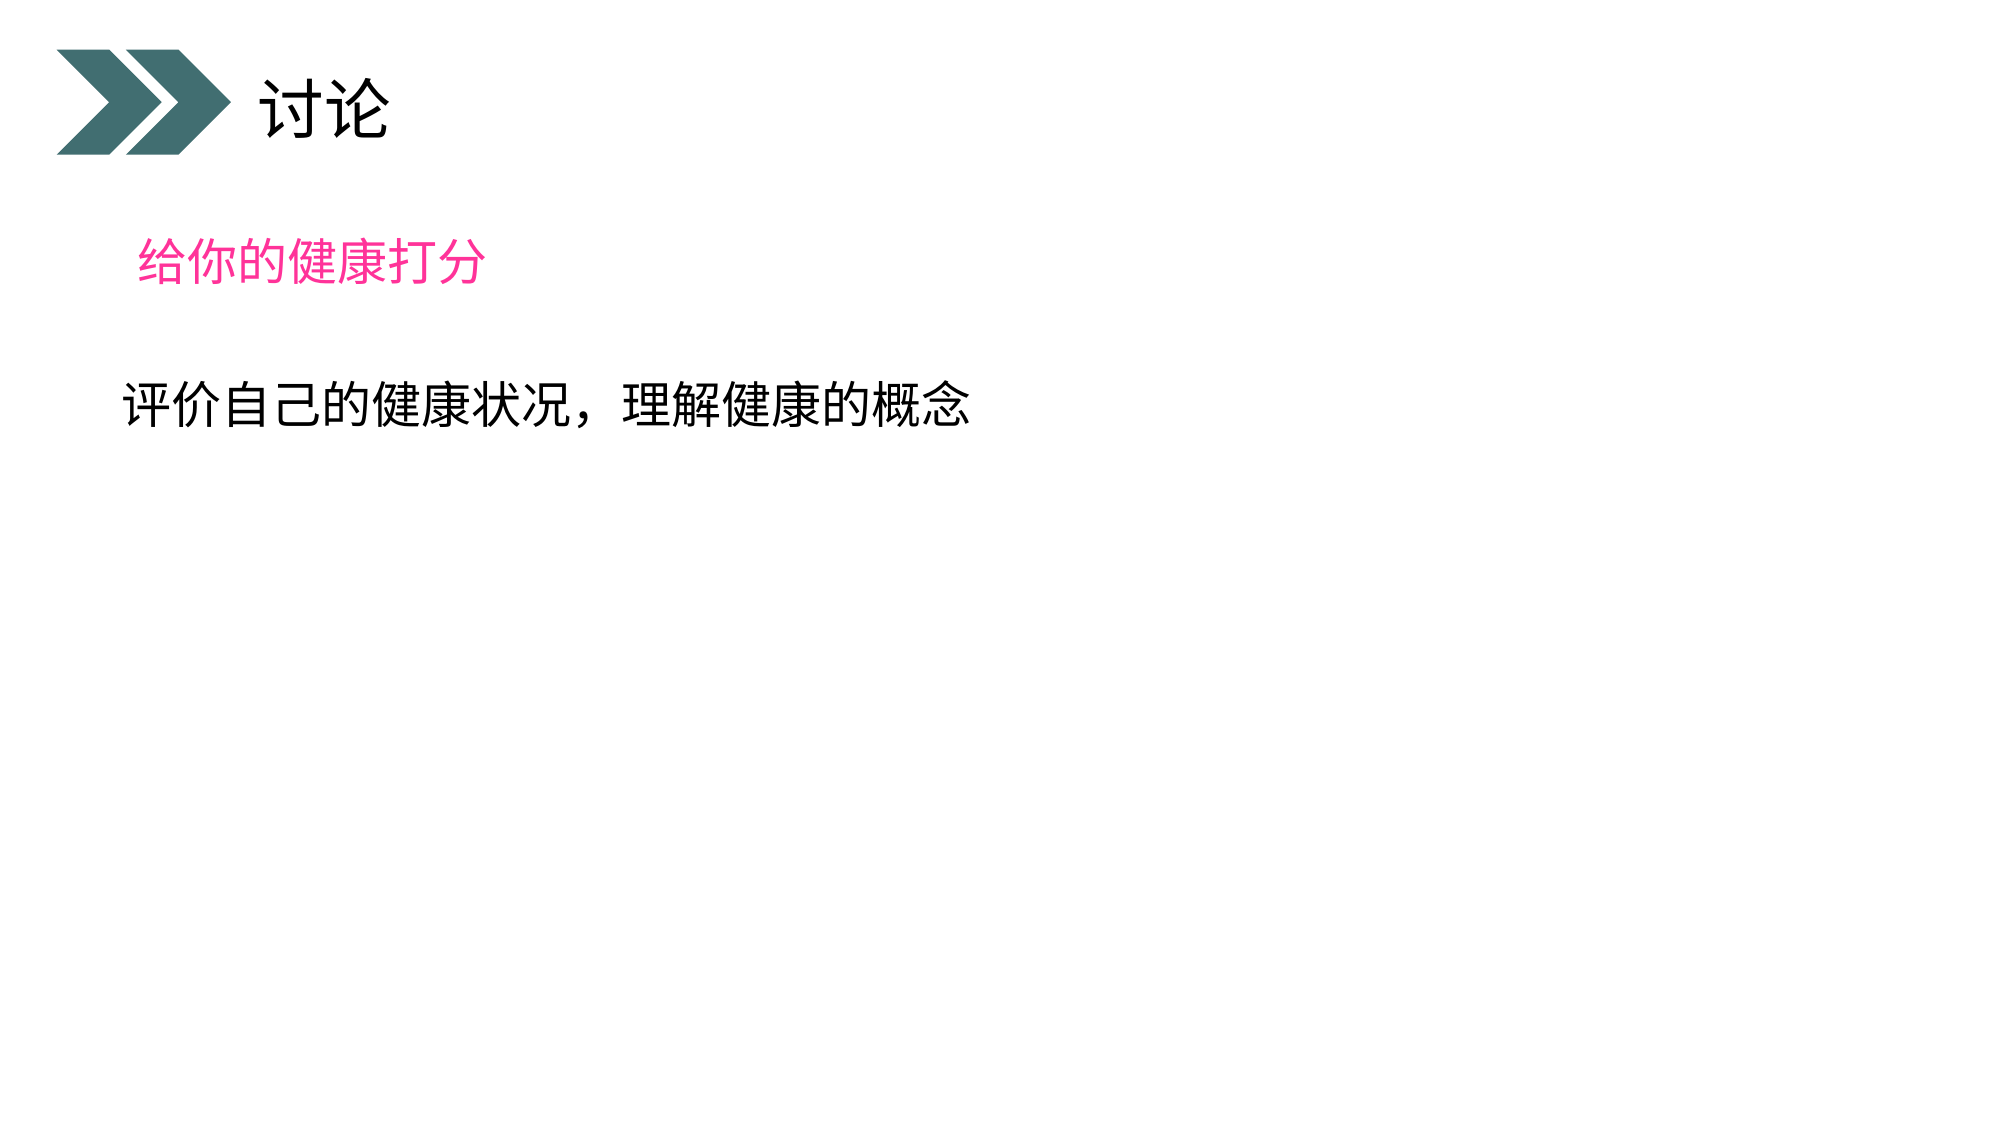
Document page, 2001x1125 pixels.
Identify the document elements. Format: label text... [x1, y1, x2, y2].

text_box 评价自己的健康状况，理解健康的概念 [0, 365, 1215, 441]
text_box 讨论 [242, 60, 407, 156]
text_box 给你的健康打分 [87, 223, 1151, 298]
